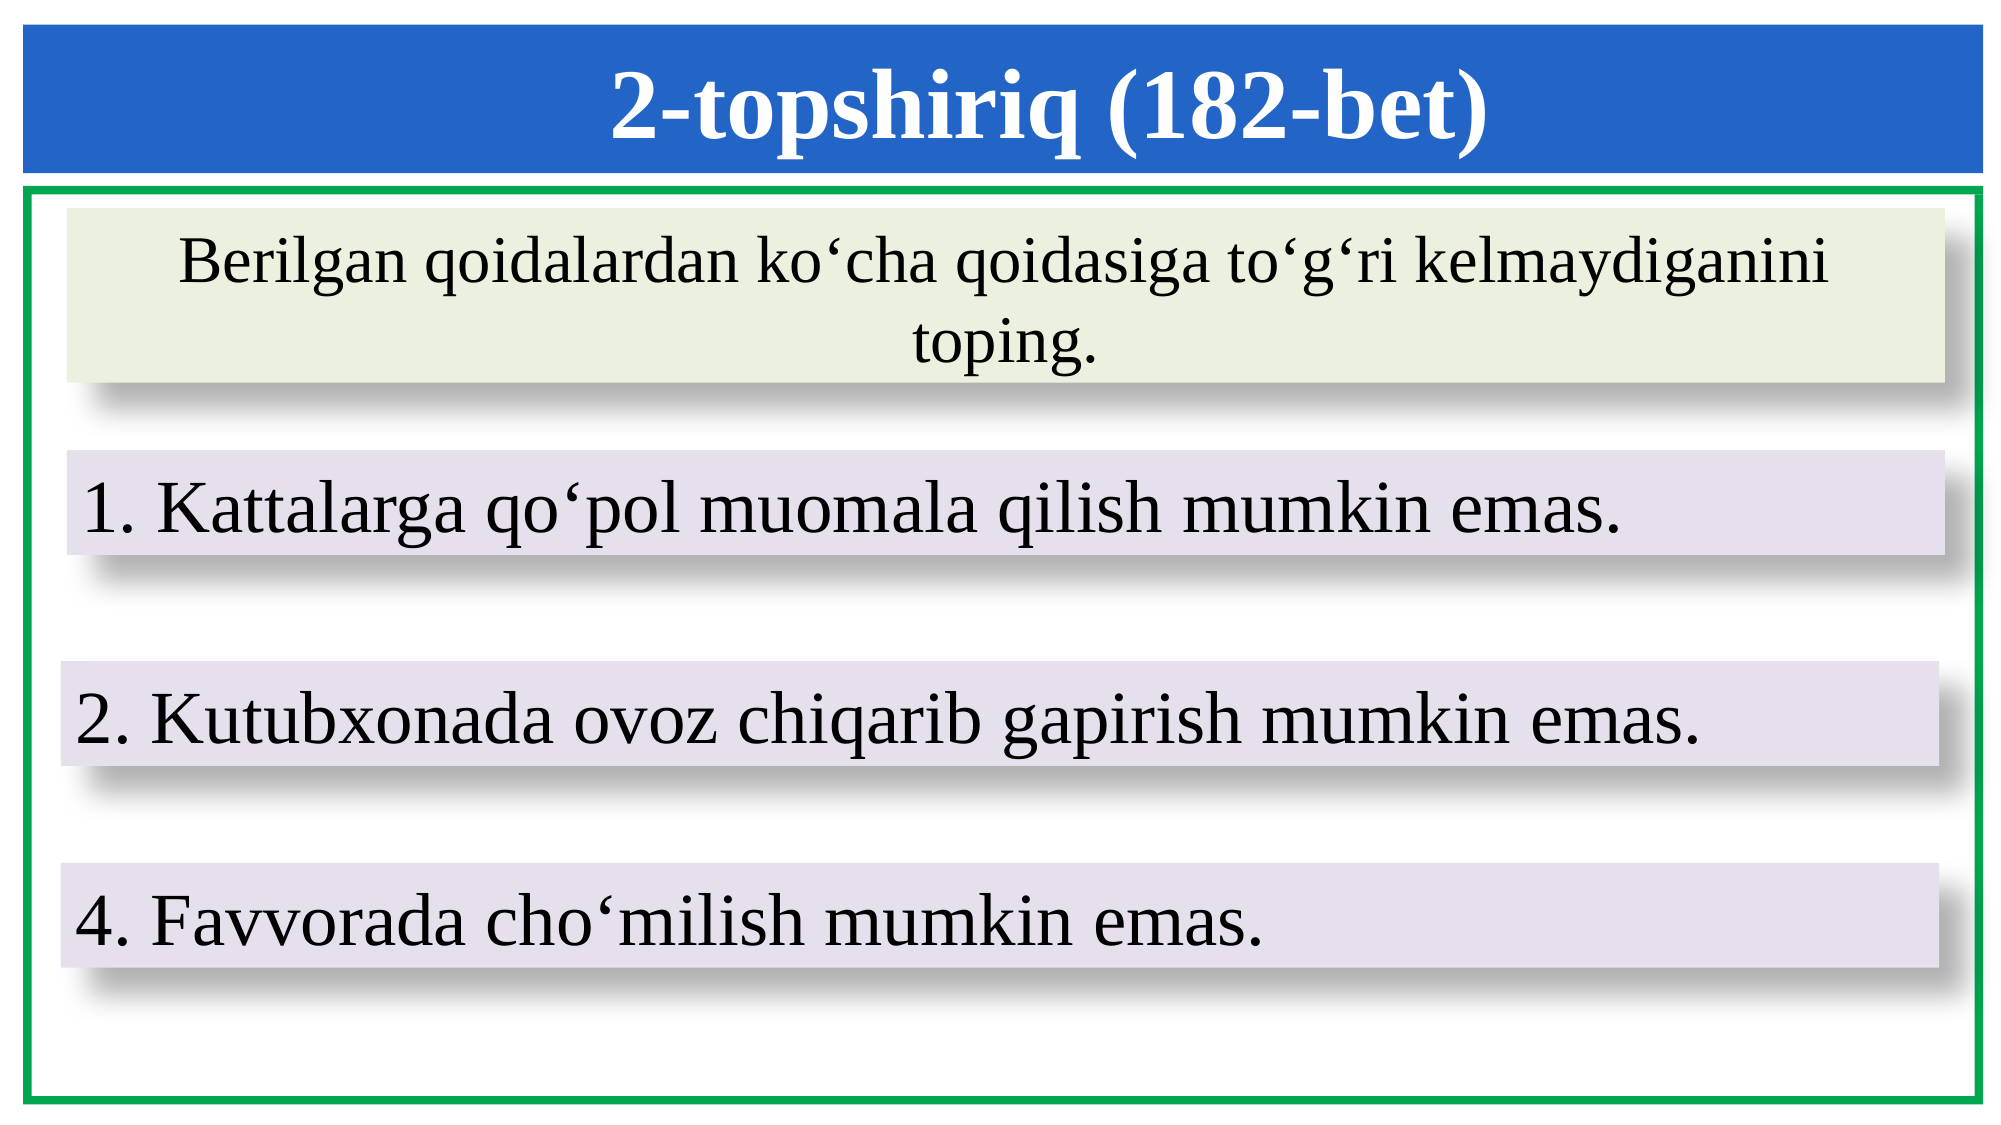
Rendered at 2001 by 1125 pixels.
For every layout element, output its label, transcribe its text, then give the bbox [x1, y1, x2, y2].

text_box Berilgan qoidalardan ko‘cha qoidasiga to‘g‘ri kelmaydiganini toping. [66, 208, 1945, 383]
text_box 2. Kutubxonada ovoz chiqarib gapirish mumkin emas. [60, 661, 1940, 766]
text_box 4. Favvorada cho‘milish mumkin emas. [60, 862, 1940, 968]
text_box 2-topshiriq (182-bet) [31, 30, 1969, 166]
text_box 1. Kattalarga qo‘pol muomala qilish mumkin emas. [66, 450, 1945, 555]
